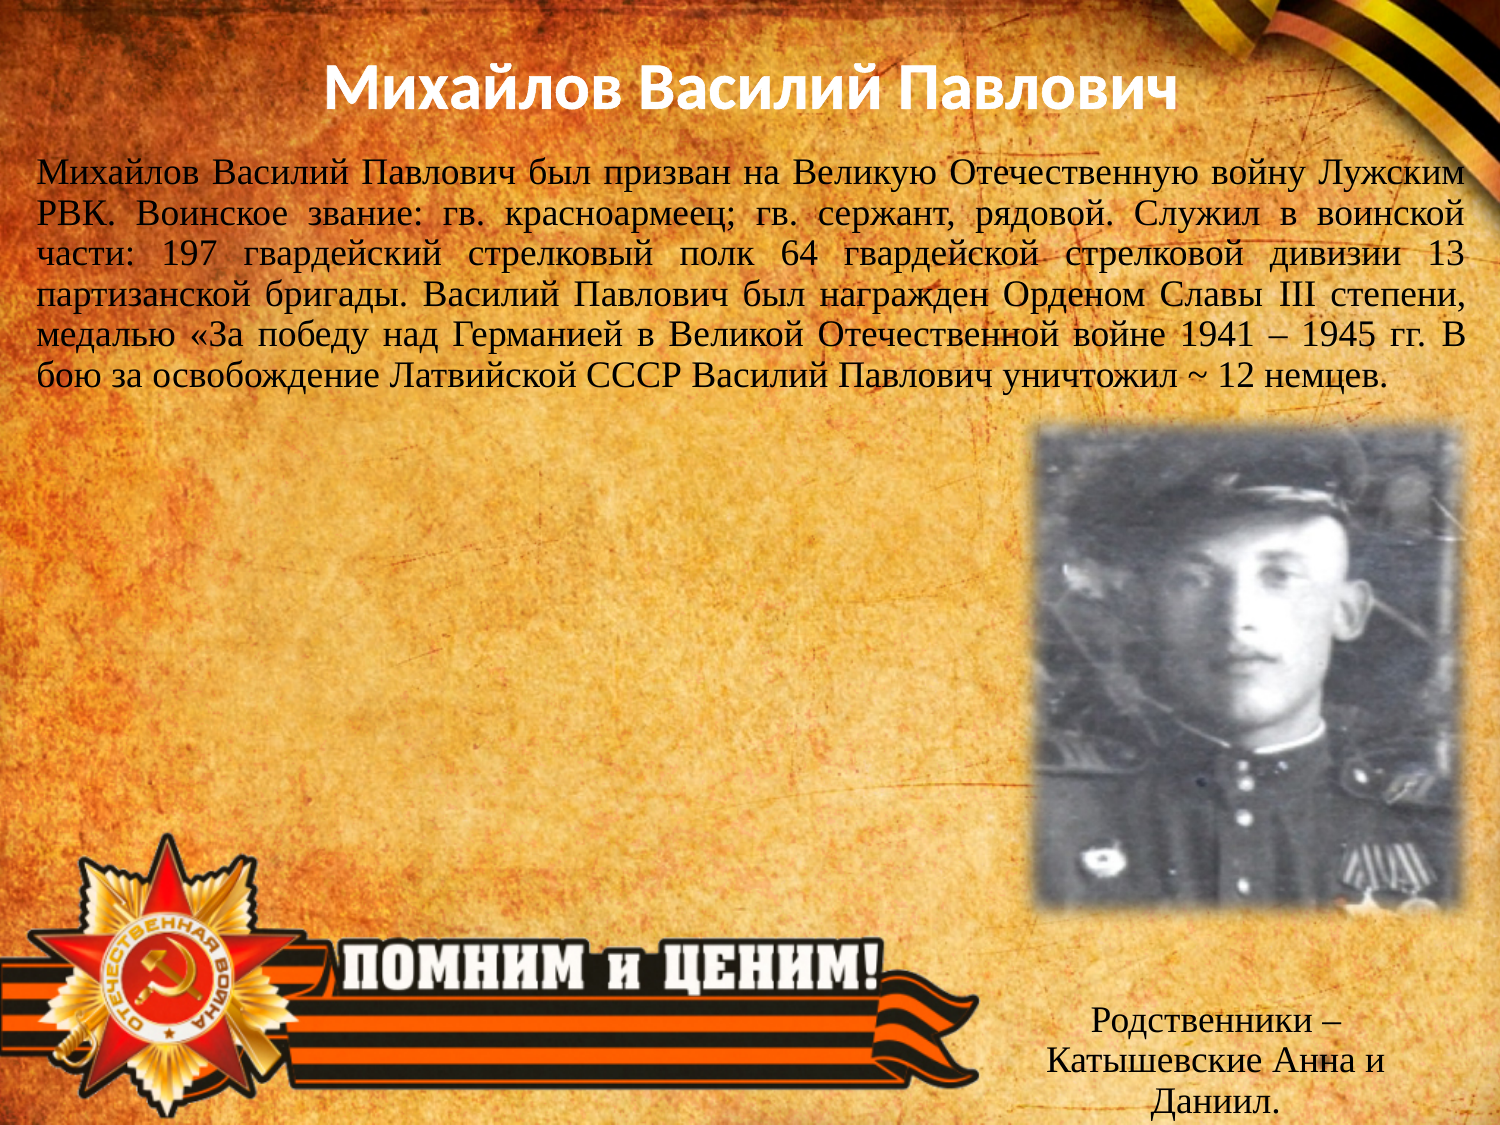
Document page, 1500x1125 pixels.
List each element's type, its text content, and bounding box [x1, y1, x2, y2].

text_box Михайлов Василий Павлович был призван на Великую Отечественную войну Лужским РВК. Воинское звание: гв. красноармеец; гв. сержант, рядовой. Служил в воинской части: 197 гвардейский стрелковый полк 64 гвардейской стрелковой дивизии 13 партизанской бригады. Василий Павлович был награжден Орденом Славы III степени, медалью «За победу над Германией в Великой Отечественной войне 1941 – 1945 гг. В бою за освобождение Латвийской СССР Василий Павлович уничтожил ~ 12 немцев. [21, 144, 1482, 441]
text_box Родственники – Катышевские Анна и Даниил. [967, 992, 1465, 1125]
picture [0, 0, 1500, 1125]
title Михайлов Василий Павлович [293, 32, 1209, 143]
